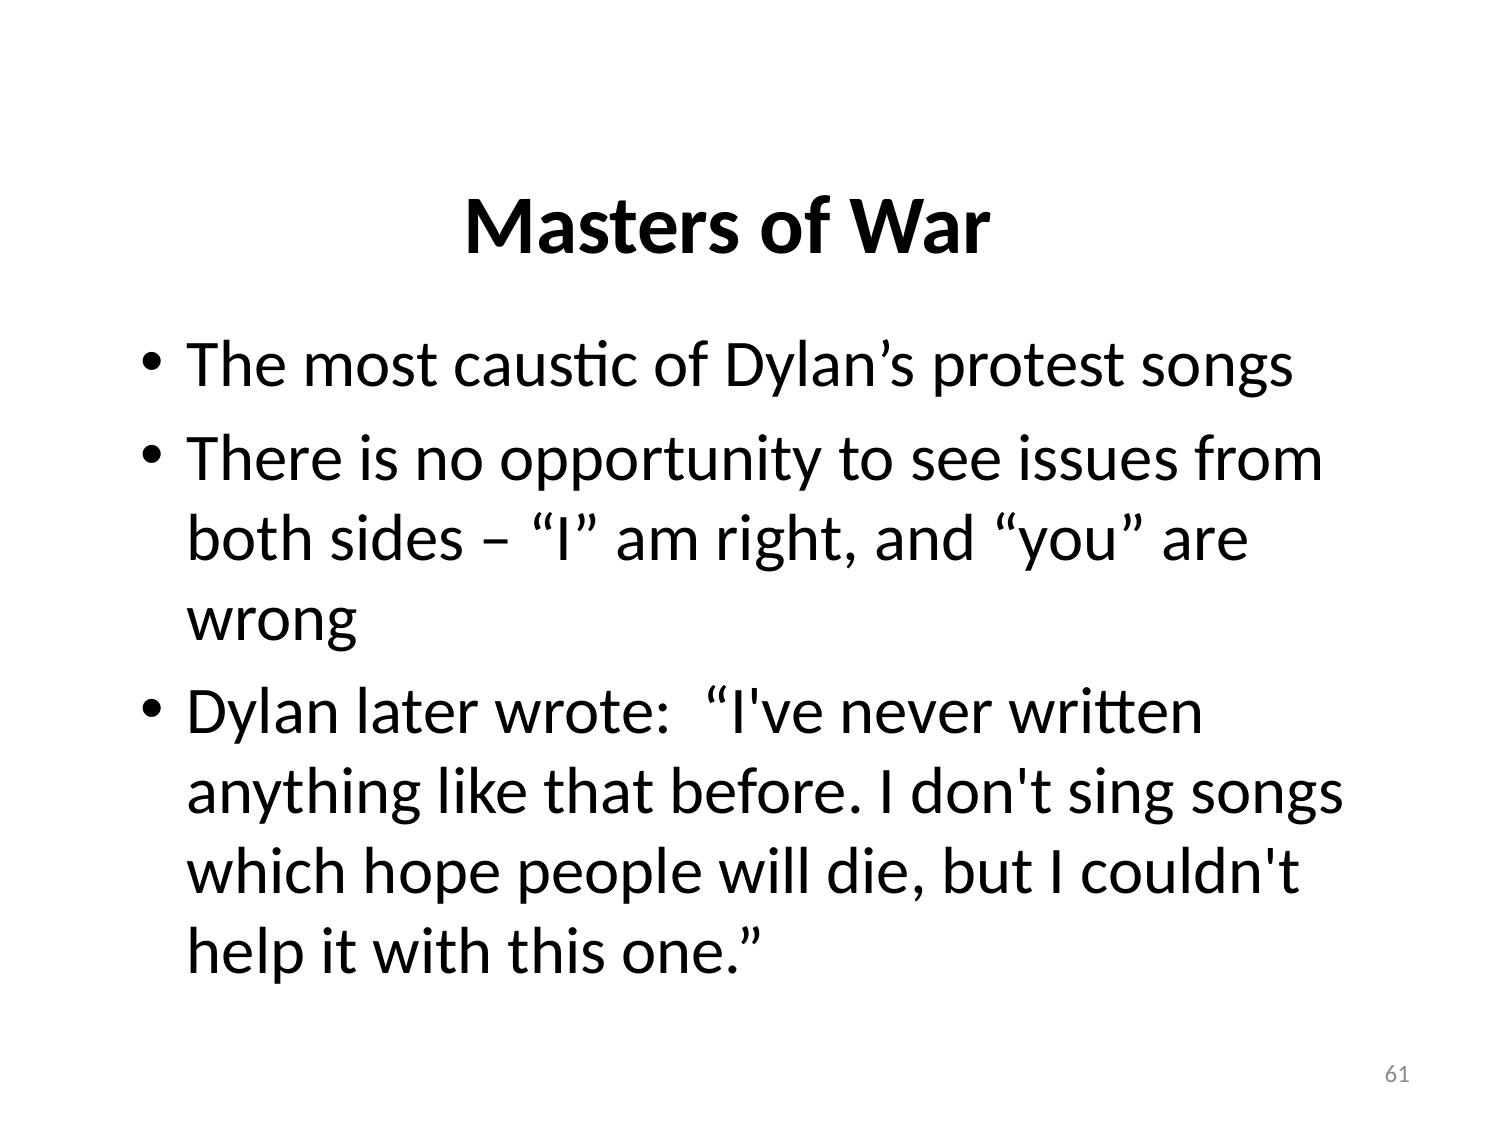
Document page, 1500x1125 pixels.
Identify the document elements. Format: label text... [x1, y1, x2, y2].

list The most caustic of Dylan’s protest songs There is no opportunity to see issues from both sides – “I” am right, and “you” are wrong Dylan later wrote: “I've never written anything like that before. I don't sing songs which hope people will die, but I couldn't help it with this one.” [125, 312, 1438, 1038]
title Masters of War [99, 99, 1375, 342]
slide_number 61 [1074, 1042, 1425, 1103]
